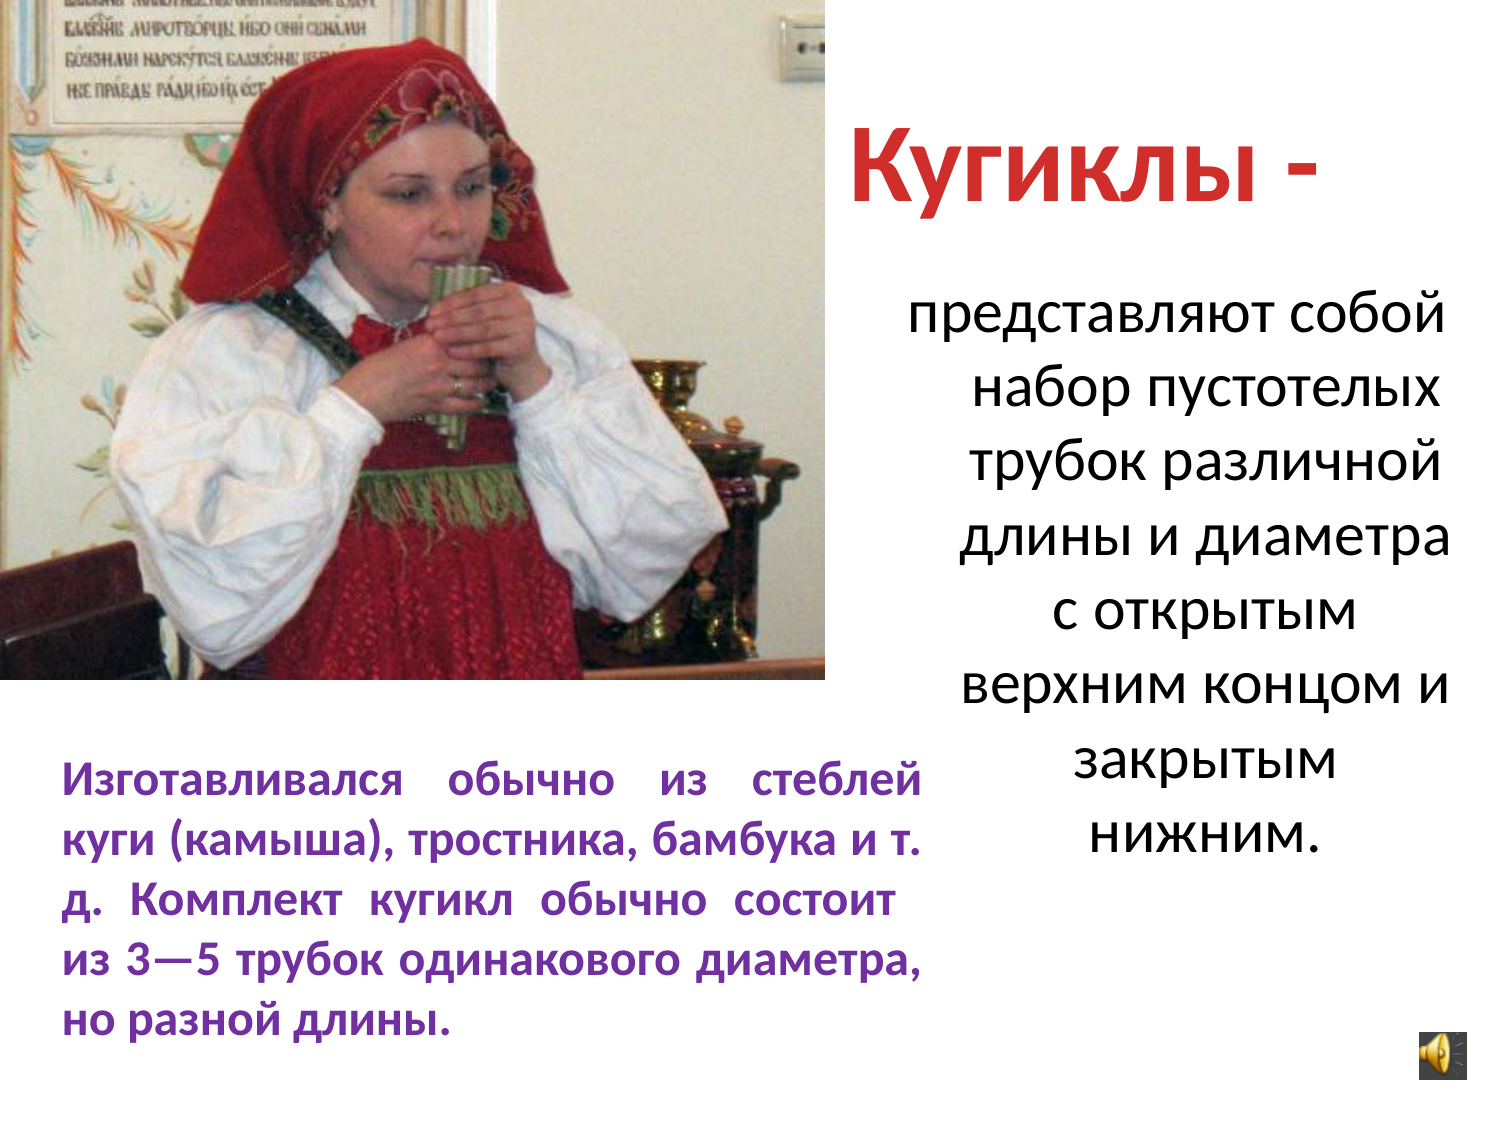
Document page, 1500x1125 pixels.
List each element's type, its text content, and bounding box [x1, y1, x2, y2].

list представляют собой набор пустотелых трубок различной длины и диаметра с открытым верхним концом и закрытым нижним. [878, 262, 1477, 879]
picture [1417, 1031, 1469, 1082]
picture [0, 0, 826, 680]
text_box Изготавливался обычно из стеблей куги (камыша), тростника, бамбука и т. д. Комплект кугикл обычно состоит из 3—5 трубок одинакового диаметра, но разной длины. [46, 738, 938, 1053]
text_box Кугиклы - [834, 81, 1336, 232]
